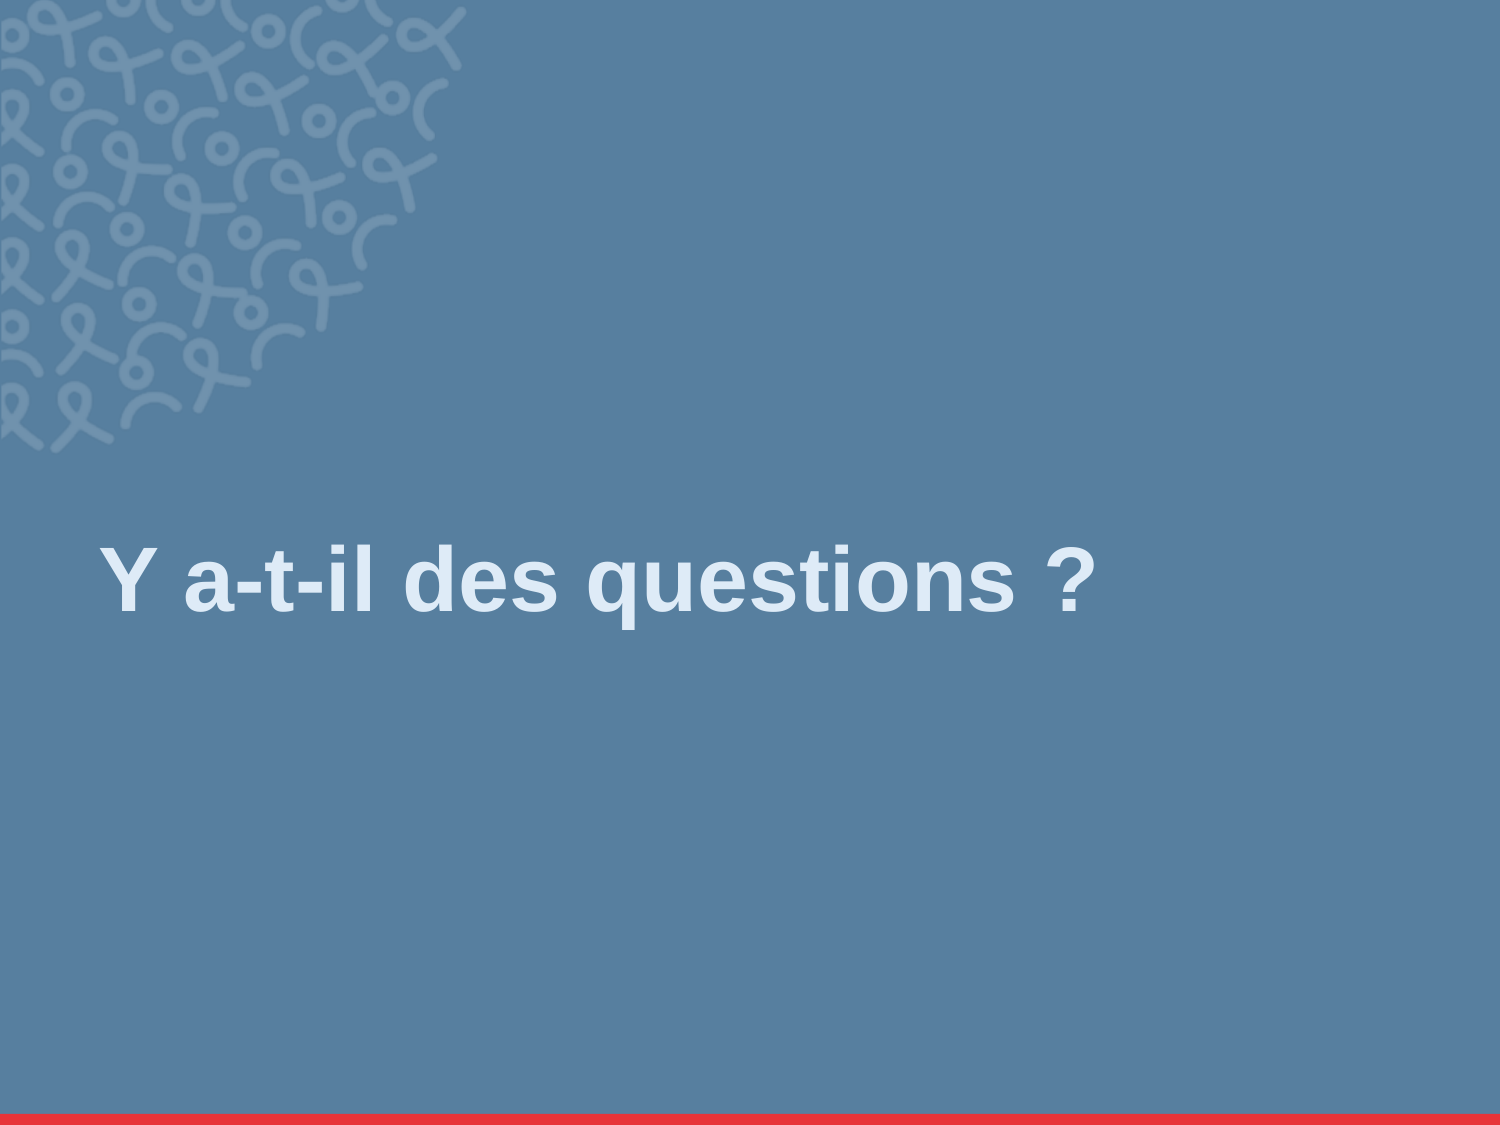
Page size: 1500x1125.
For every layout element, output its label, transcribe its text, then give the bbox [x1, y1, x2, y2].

title Y a-t-il des questions ? [83, 524, 1239, 734]
